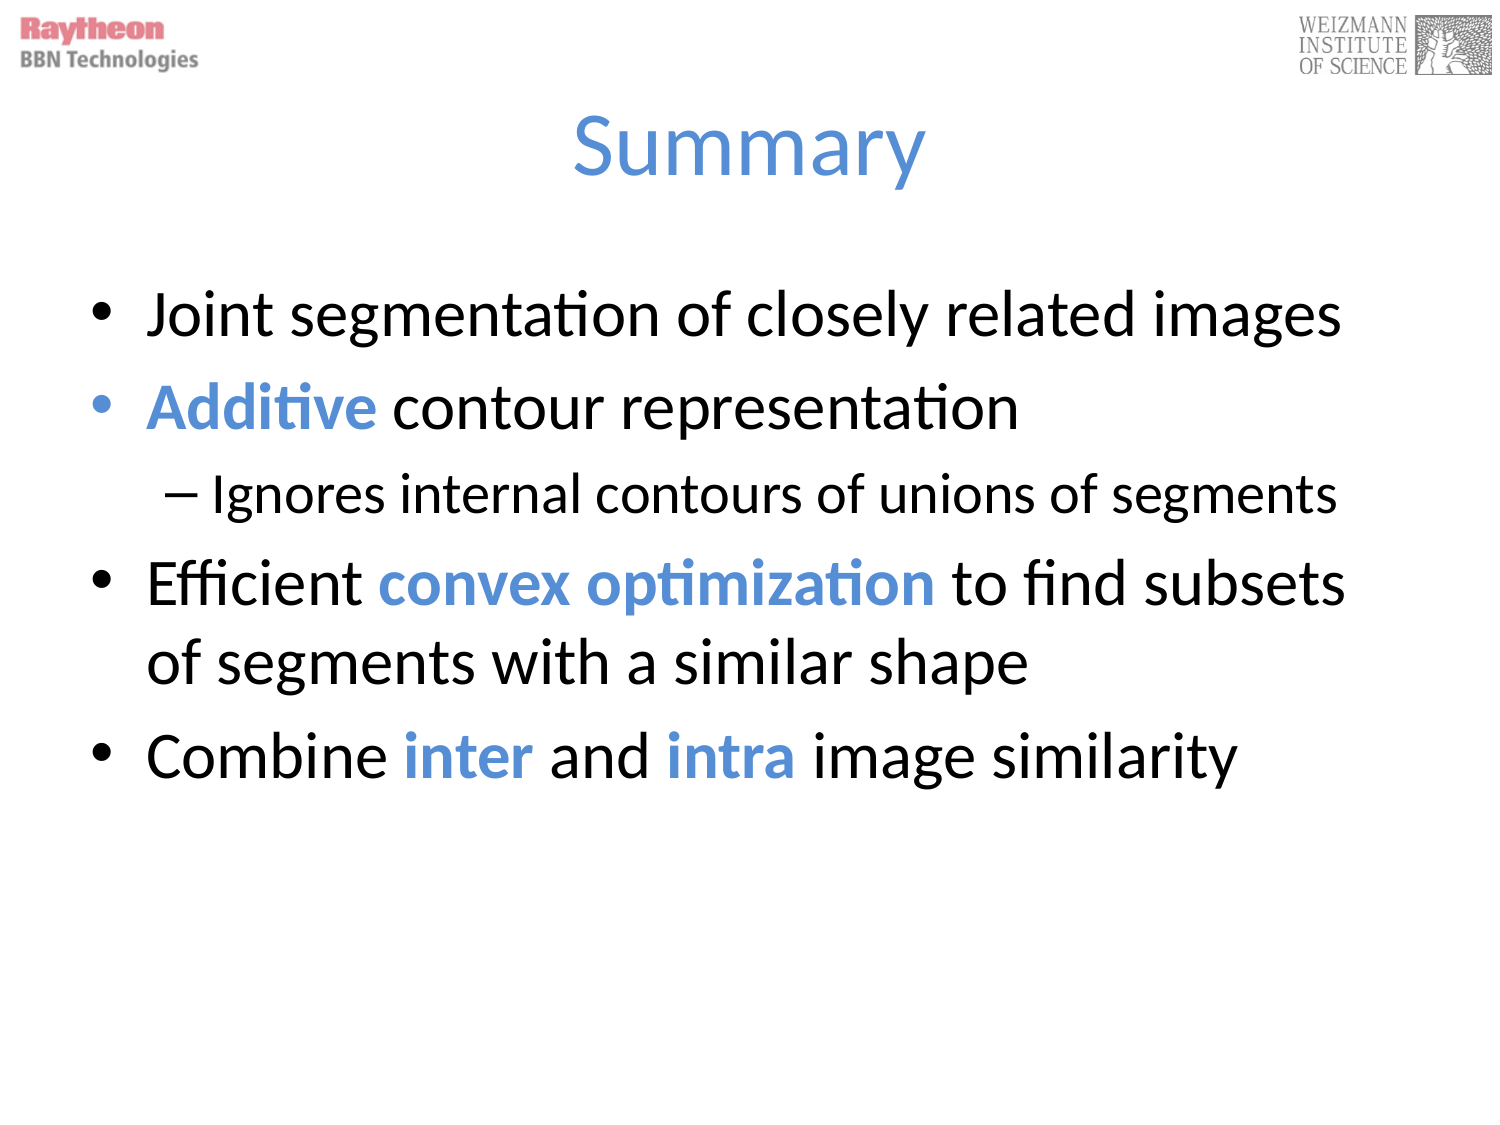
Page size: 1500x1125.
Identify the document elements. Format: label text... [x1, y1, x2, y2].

list Joint segmentation of closely related images Additive contour representation Ignores internal contours of unions of segments Efficient convex optimization to find subsets of segments with a similar shape Combine inter and intra image similarity [75, 262, 1425, 1005]
title Summary [75, 45, 1425, 233]
